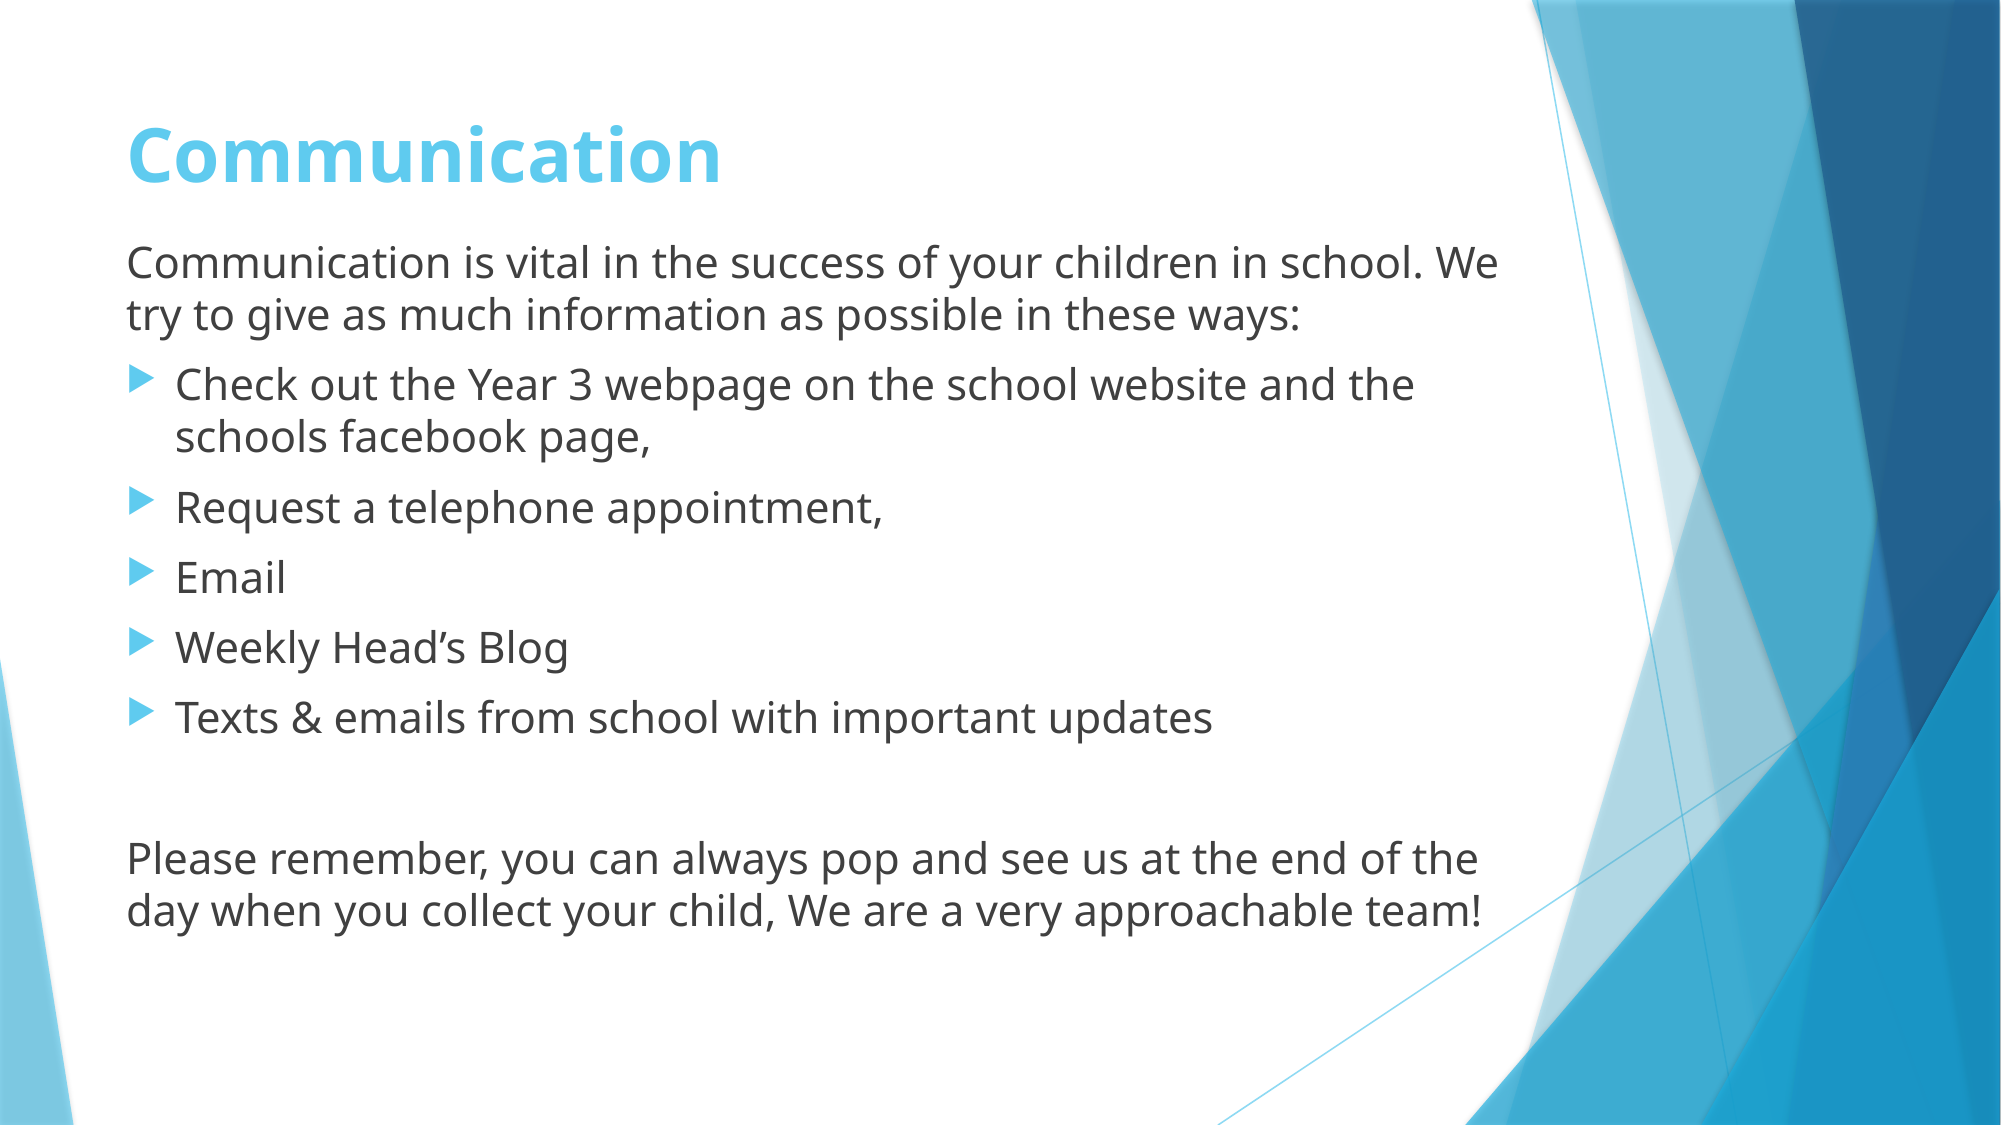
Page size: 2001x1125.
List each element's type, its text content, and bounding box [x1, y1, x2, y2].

title Communication [111, 99, 1522, 227]
list Communication is vital in the success of your children in school. We try to give as much information as possible in these ways: Check out the Year 3 webpage on the school website and the schools facebook page, Request a telephone appointment, Email Weekly Head’s Blog Texts & emails from school with important updates Please remember, you can always pop and see us at the end of the day when you collect your child, We are a very approachable team! [111, 227, 1522, 991]
